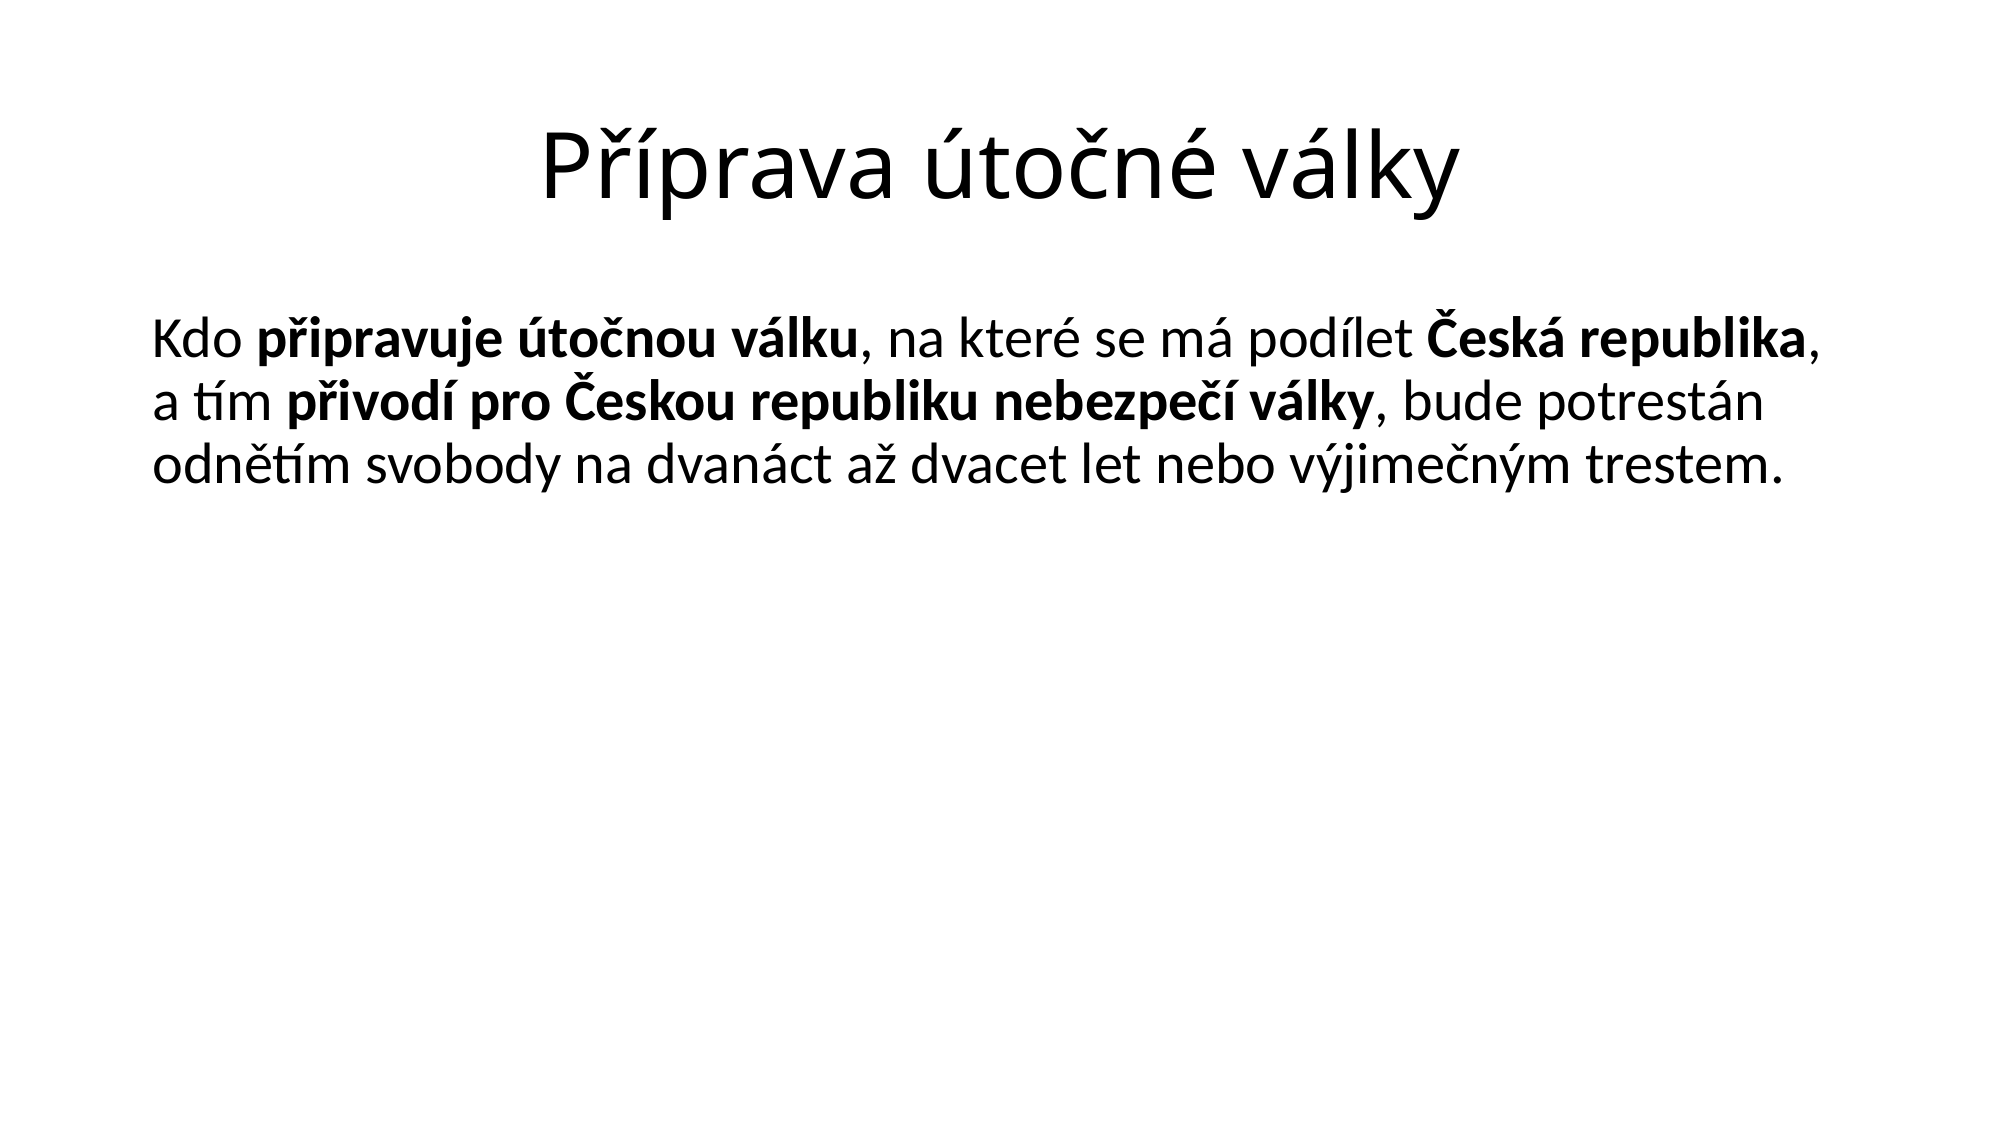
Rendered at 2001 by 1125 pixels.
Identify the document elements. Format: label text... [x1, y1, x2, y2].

list Kdo připravuje útočnou válku, na které se má podílet Česká republika, a tím přivodí pro Českou republiku nebezpečí války, bude potrestán odnětím svobody na dvanáct až dvacet let nebo výjimečným trestem. [137, 299, 1863, 1014]
title Příprava útočné války [137, 59, 1863, 278]
